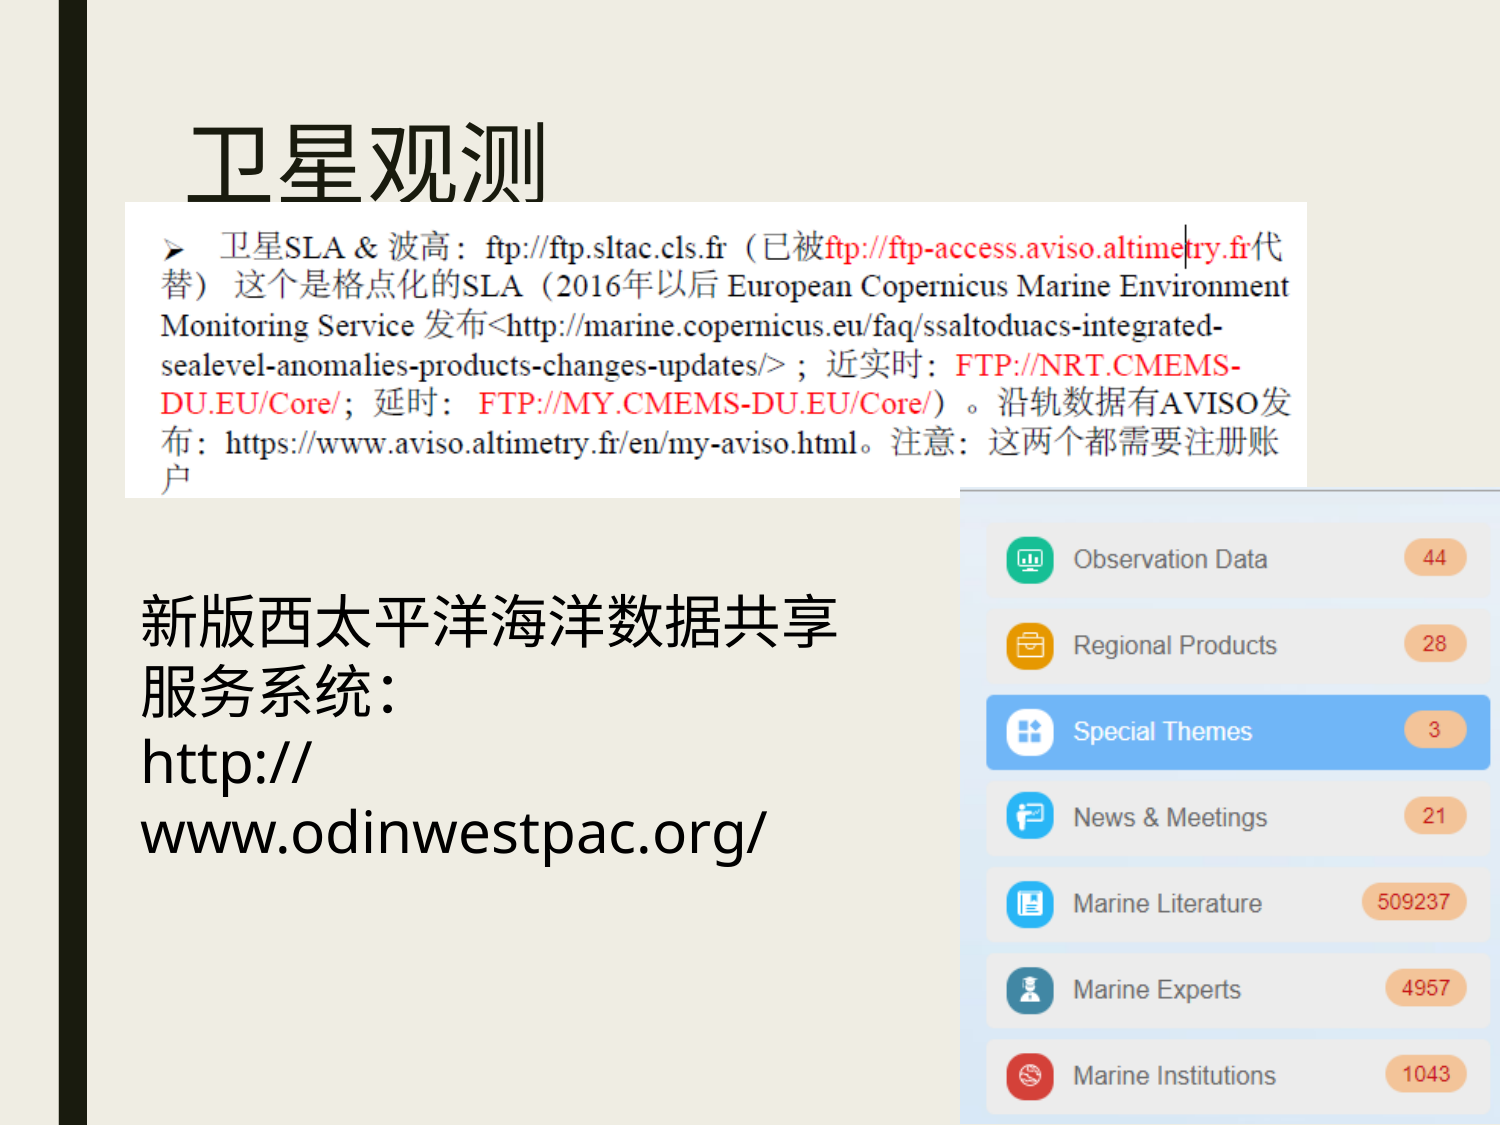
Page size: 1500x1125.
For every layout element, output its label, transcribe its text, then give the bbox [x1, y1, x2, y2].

text_box 新版西太平洋海洋数据共享服务系统： http://www.odinwestpac.org/ [125, 578, 898, 873]
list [125, 202, 1307, 498]
title 卫星观测 [168, 112, 1351, 357]
picture [960, 487, 1500, 1124]
